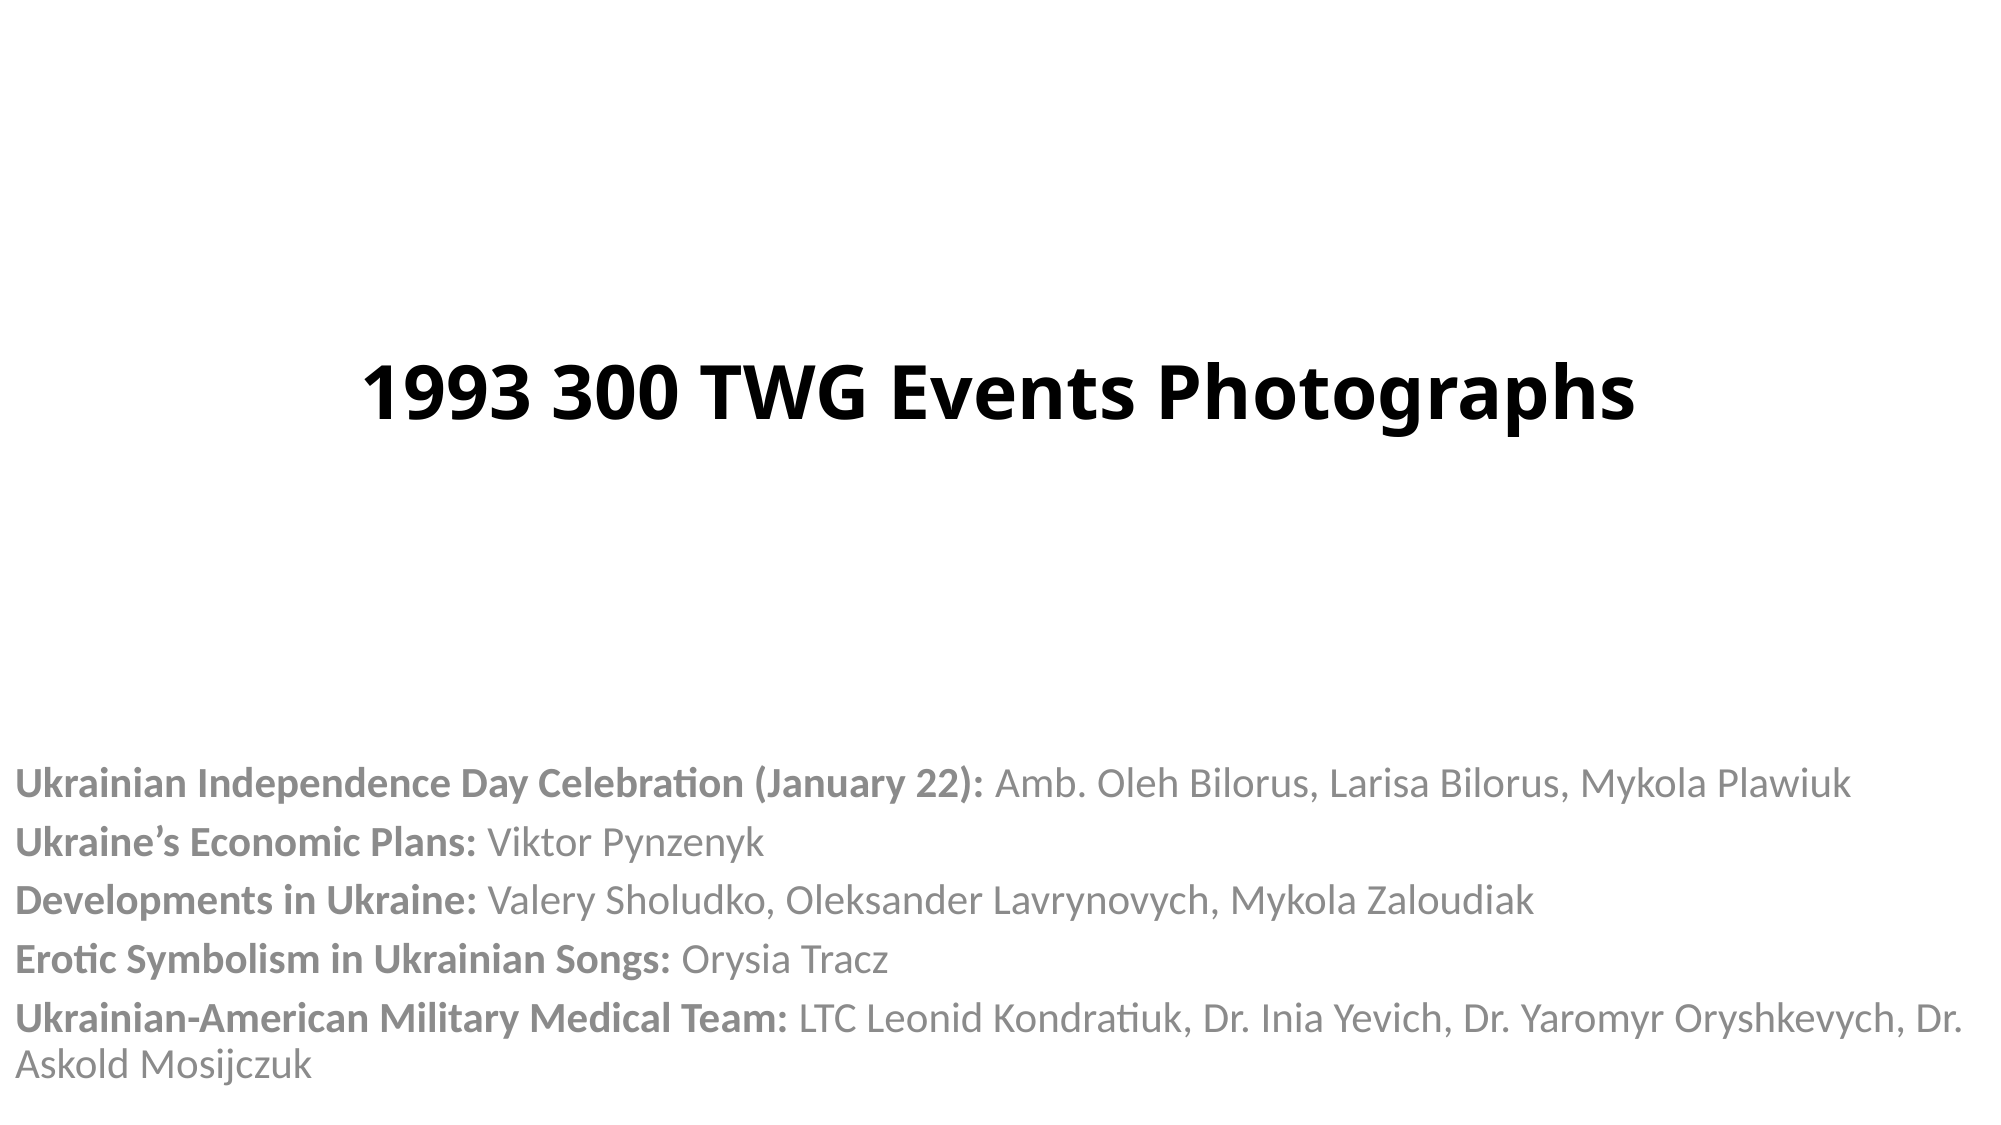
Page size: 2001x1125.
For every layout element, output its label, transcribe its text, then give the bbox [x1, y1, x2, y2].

list Ukrainian Independence Day Celebration (January 22): Amb. Oleh Bilorus, Larisa Bilorus, Mykola Plawiuk Ukraine’s Economic Plans: Viktor Pynzenyk Developments in Ukraine: Valery Sholudko, Oleksander Lavrynovych, Mykola Zaloudiak Erotic Symbolism in Ukrainian Songs: Orysia Tracz Ukrainian-American Military Medical Team: LTC Leonid Kondratiuk, Dr. Inia Yevich, Dr. Yaromyr Oryshkevych, Dr. Askold Mosijczuk [0, 752, 2000, 1107]
title 1993 300 TWG Events Photographs [136, 193, 1862, 444]
